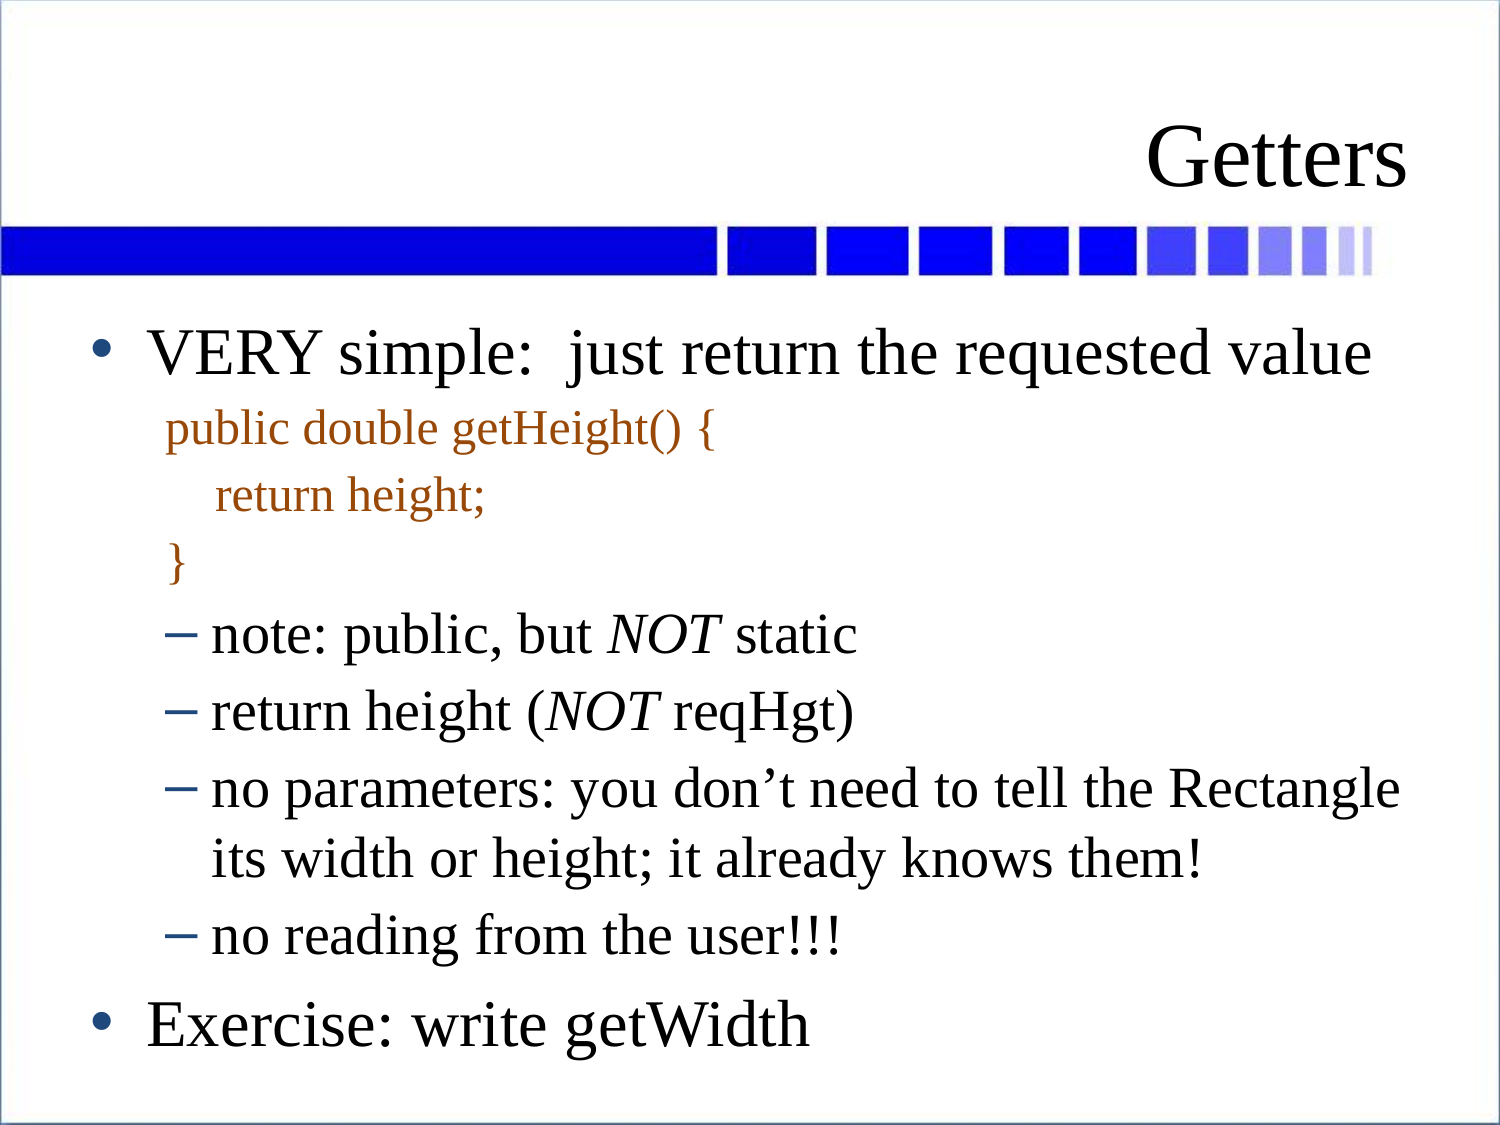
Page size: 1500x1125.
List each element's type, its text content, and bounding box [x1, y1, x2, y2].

picture [0, 0, 1500, 1125]
list VERY simple: just return the requested value public double getHeight() { return height; } note: public, but NOT static return height (NOT reqHgt) no parameters: you don’t need to tell the Rectangle its width or height; it already knows them! no reading from the user!!! Exercise: write getWidth [74, 299, 1426, 1063]
title Getters [74, 44, 1426, 213]
